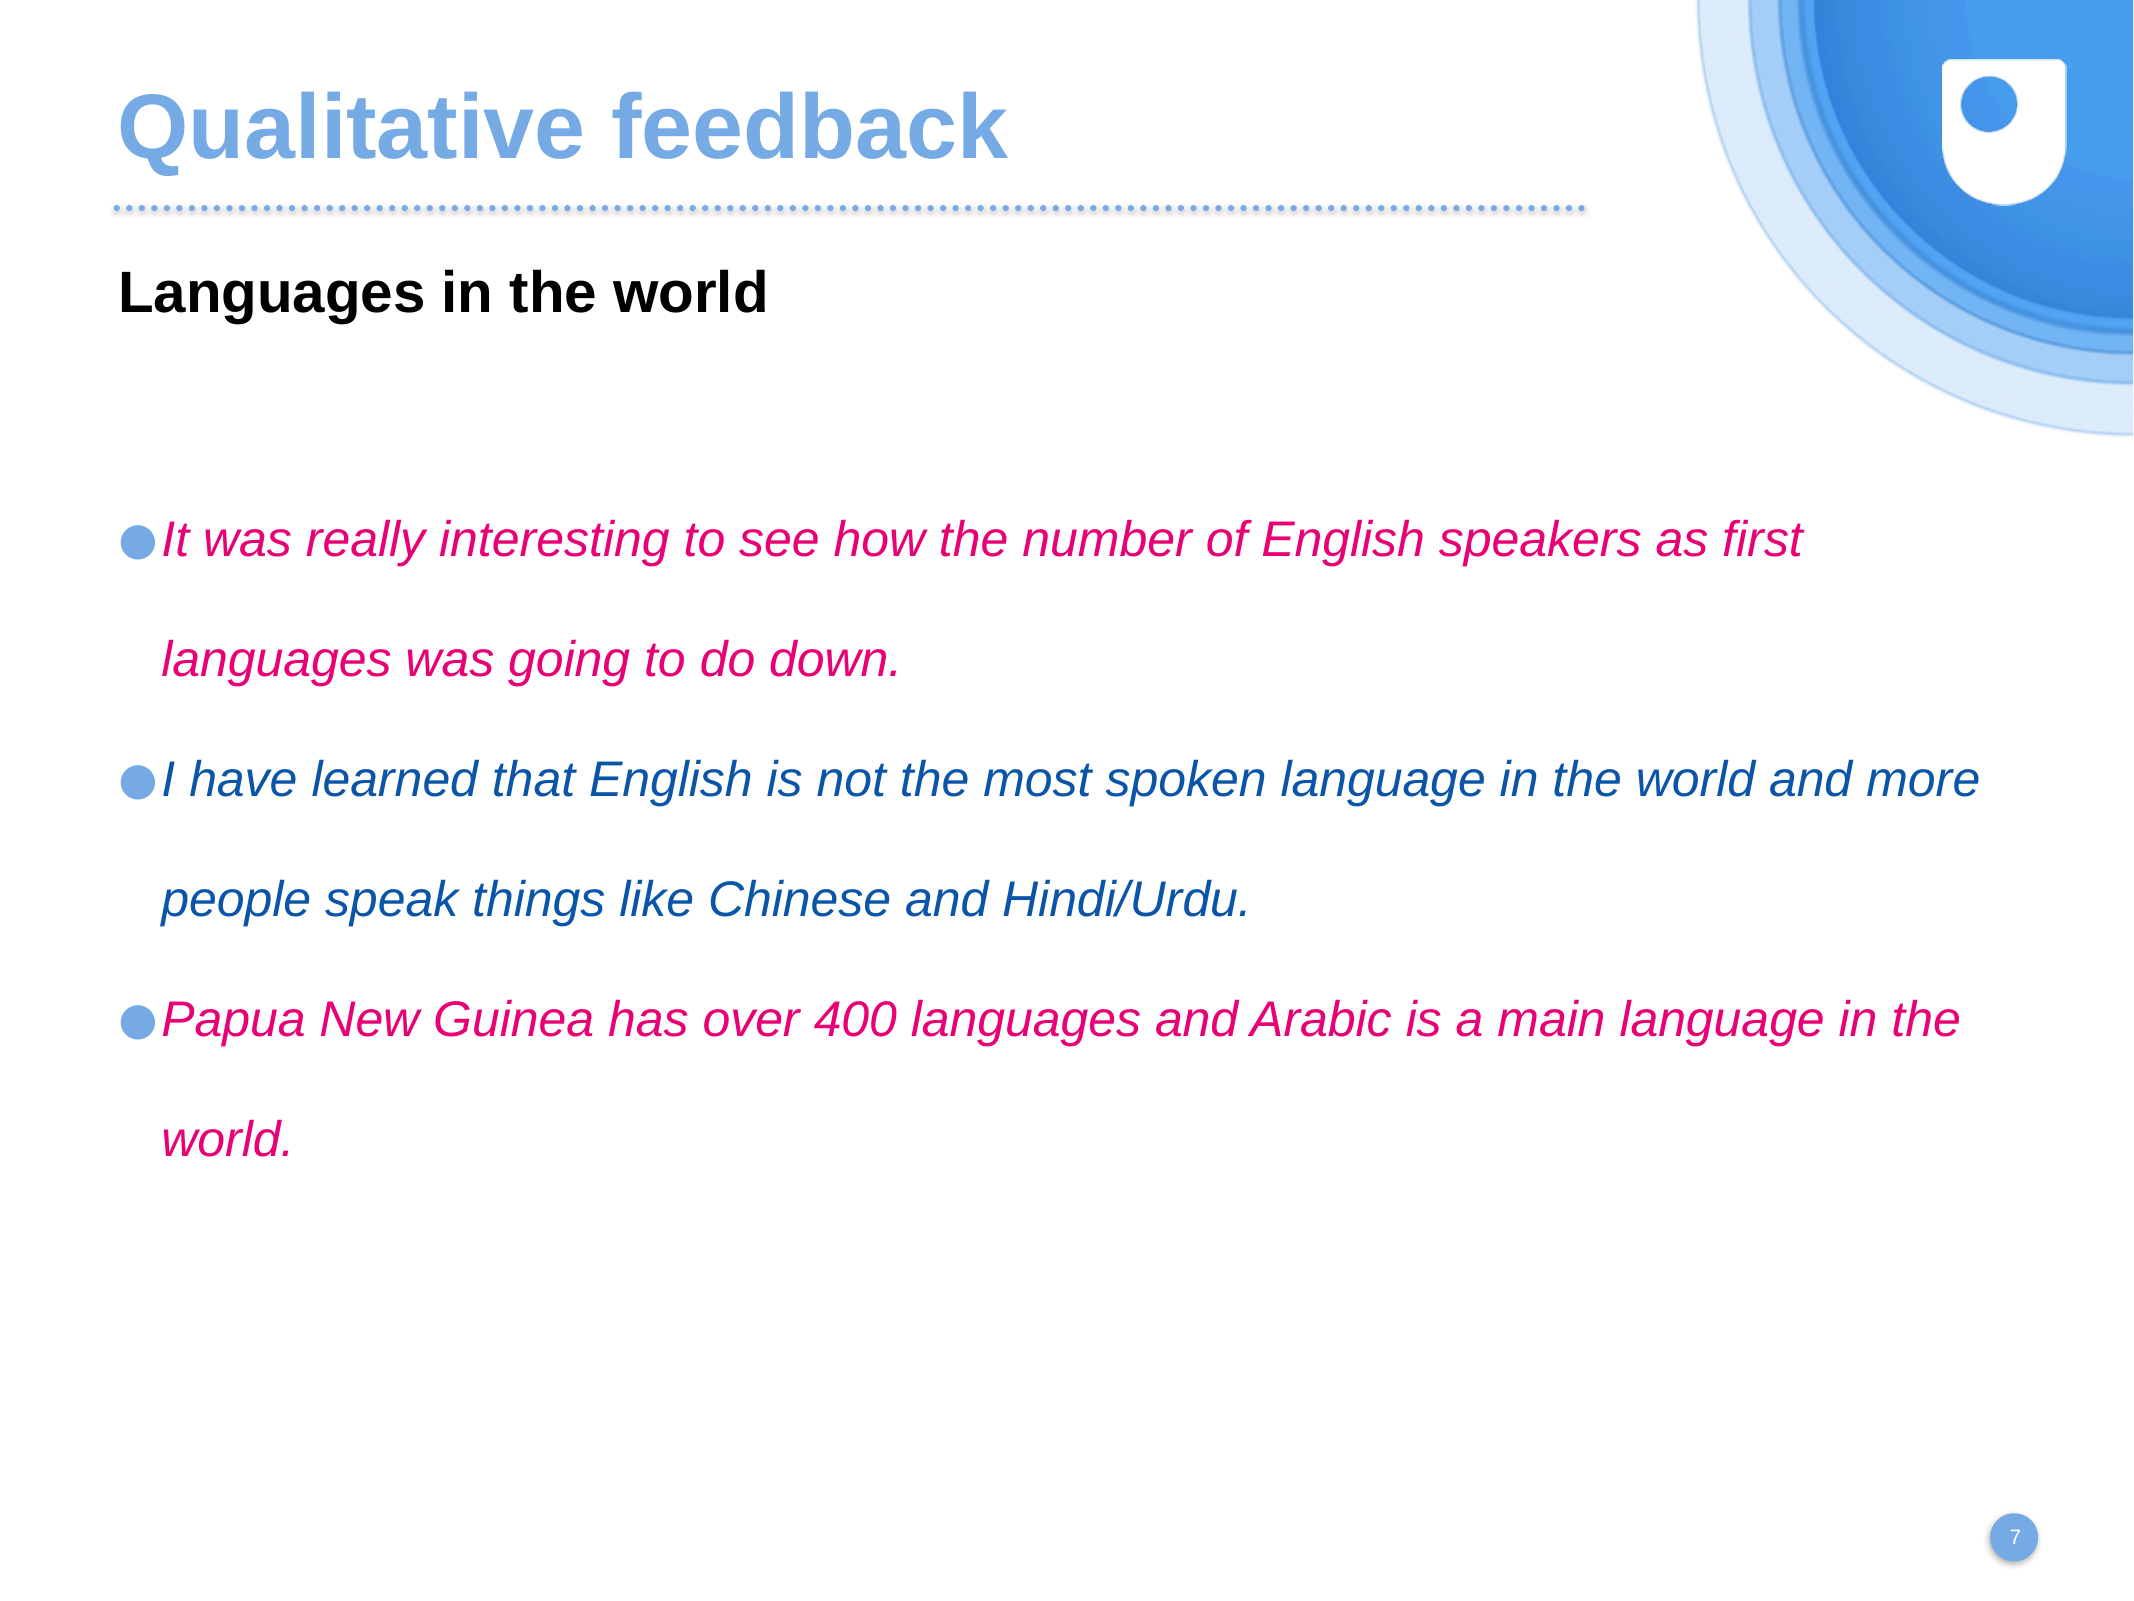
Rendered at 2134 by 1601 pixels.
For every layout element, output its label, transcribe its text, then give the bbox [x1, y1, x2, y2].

list It was really interesting to see how the number of English speakers as first languages was going to do down. I have learned that English is not the most spoken language in the world and more people speak things like Chinese and Hindi/Urdu. Papua New Guinea has over 400 languages and Arabic is a main language in the world. [118, 446, 2018, 1468]
picture [1643, 0, 2134, 488]
slide_number 7 [1974, 1493, 2057, 1579]
title Qualitative feedback [117, 68, 1678, 204]
subtitle Languages in the world [118, 253, 1678, 325]
